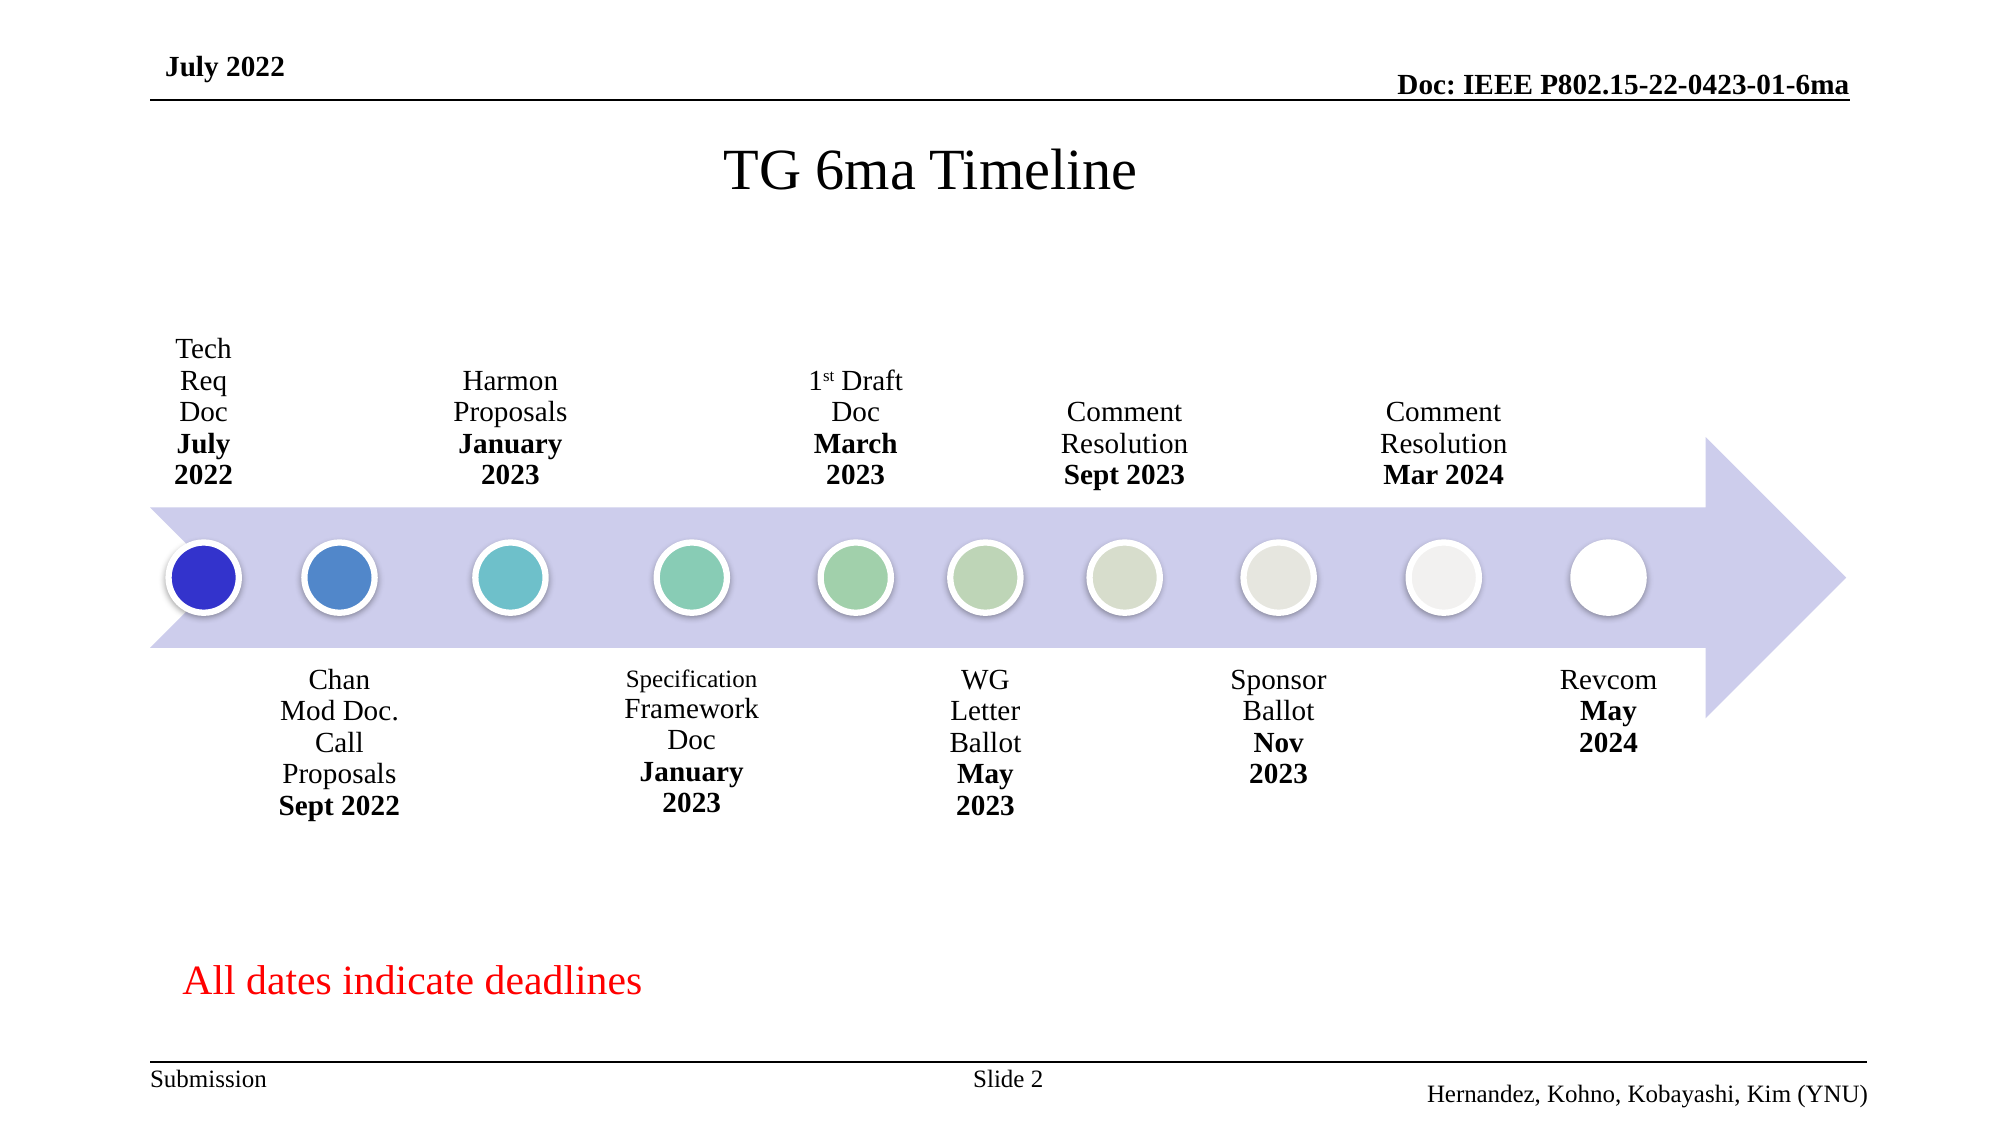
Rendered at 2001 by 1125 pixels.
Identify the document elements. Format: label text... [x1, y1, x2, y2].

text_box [149, 225, 1847, 930]
text_box All dates indicate deadlines [167, 945, 658, 1011]
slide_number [150, 62, 500, 98]
footer Hernandez, Kohno, Kobayashi, Kim (YNU) [1200, 1062, 1884, 1093]
slide_number Slide 2 [949, 1062, 1067, 1093]
text_box TG 6ma Timeline [708, 123, 1153, 209]
